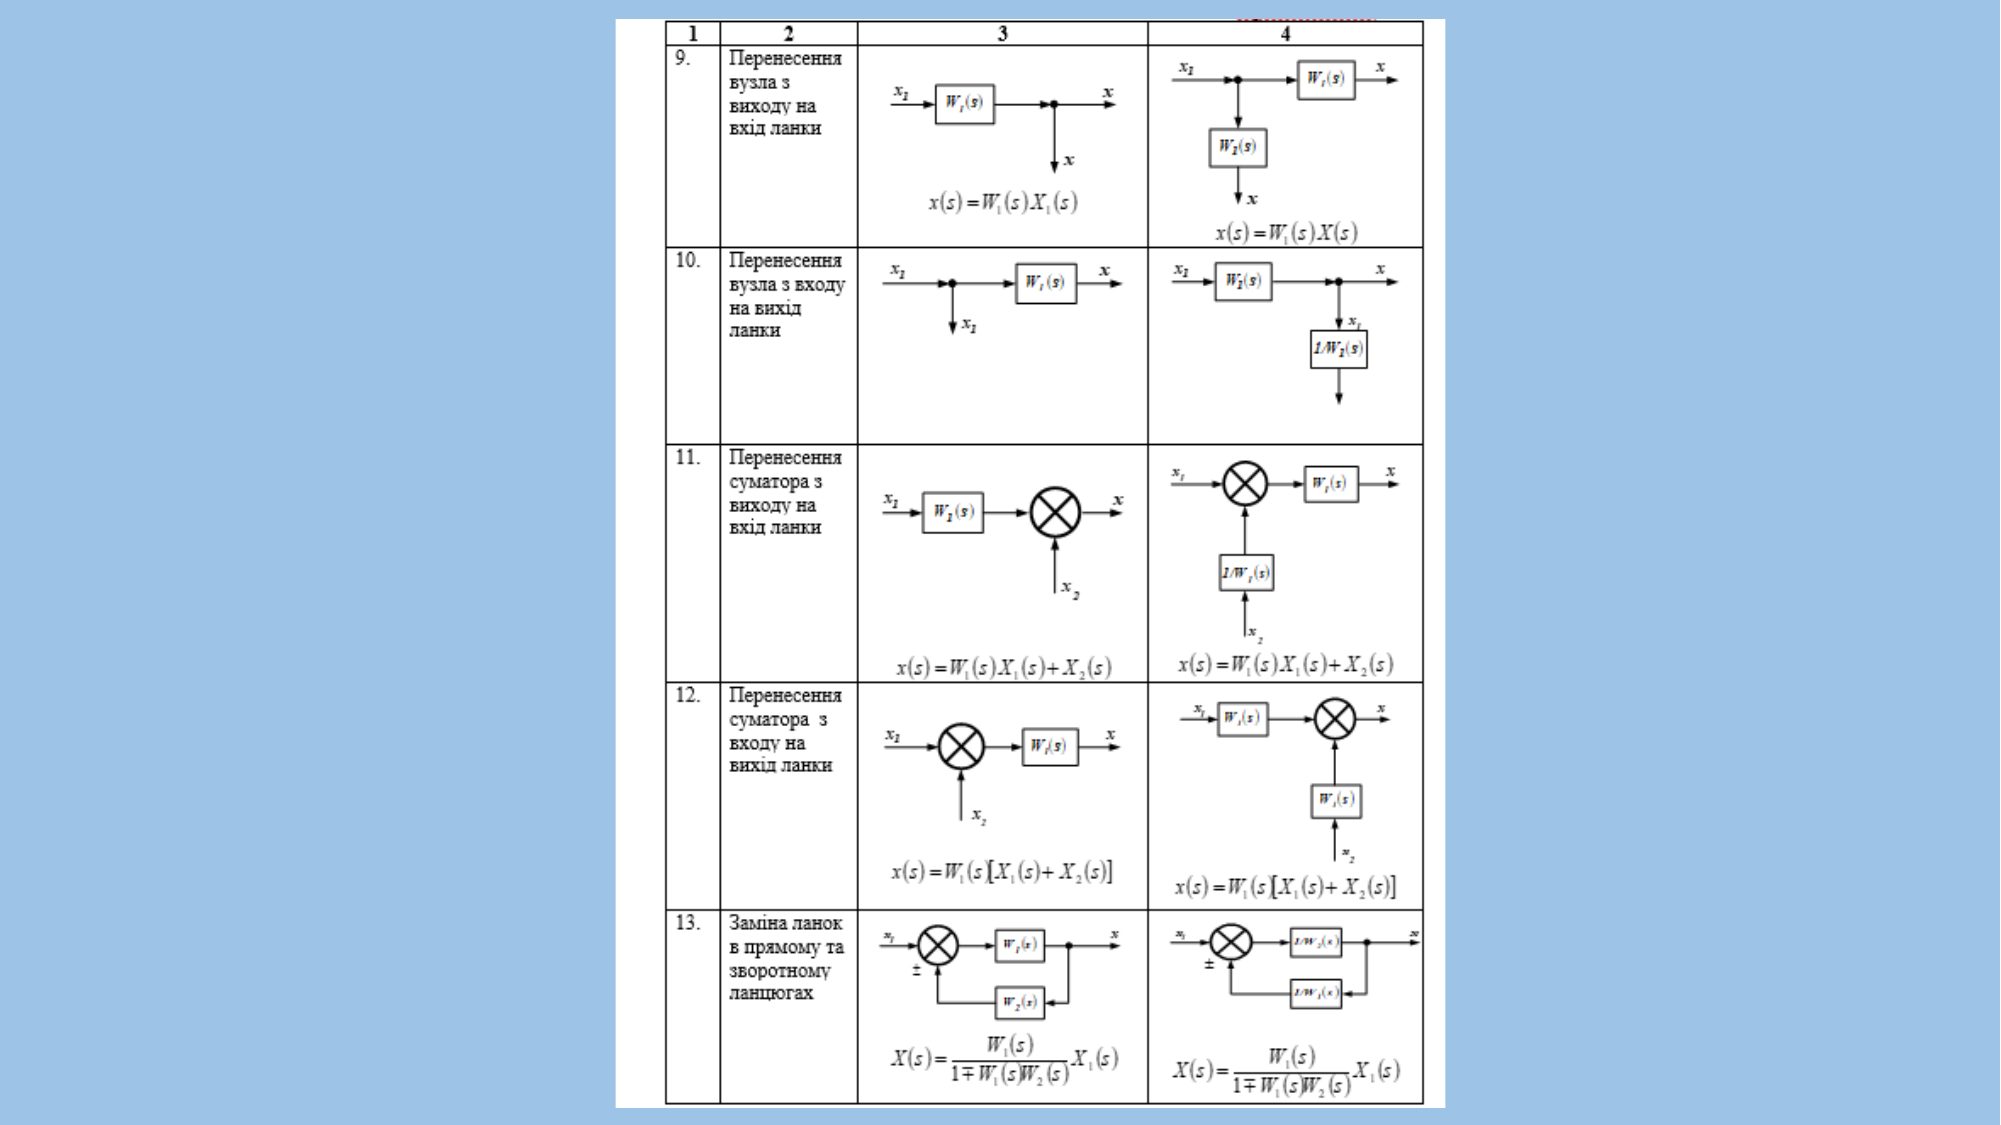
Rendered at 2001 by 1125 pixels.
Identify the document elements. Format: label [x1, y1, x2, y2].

picture [615, 19, 1446, 1108]
